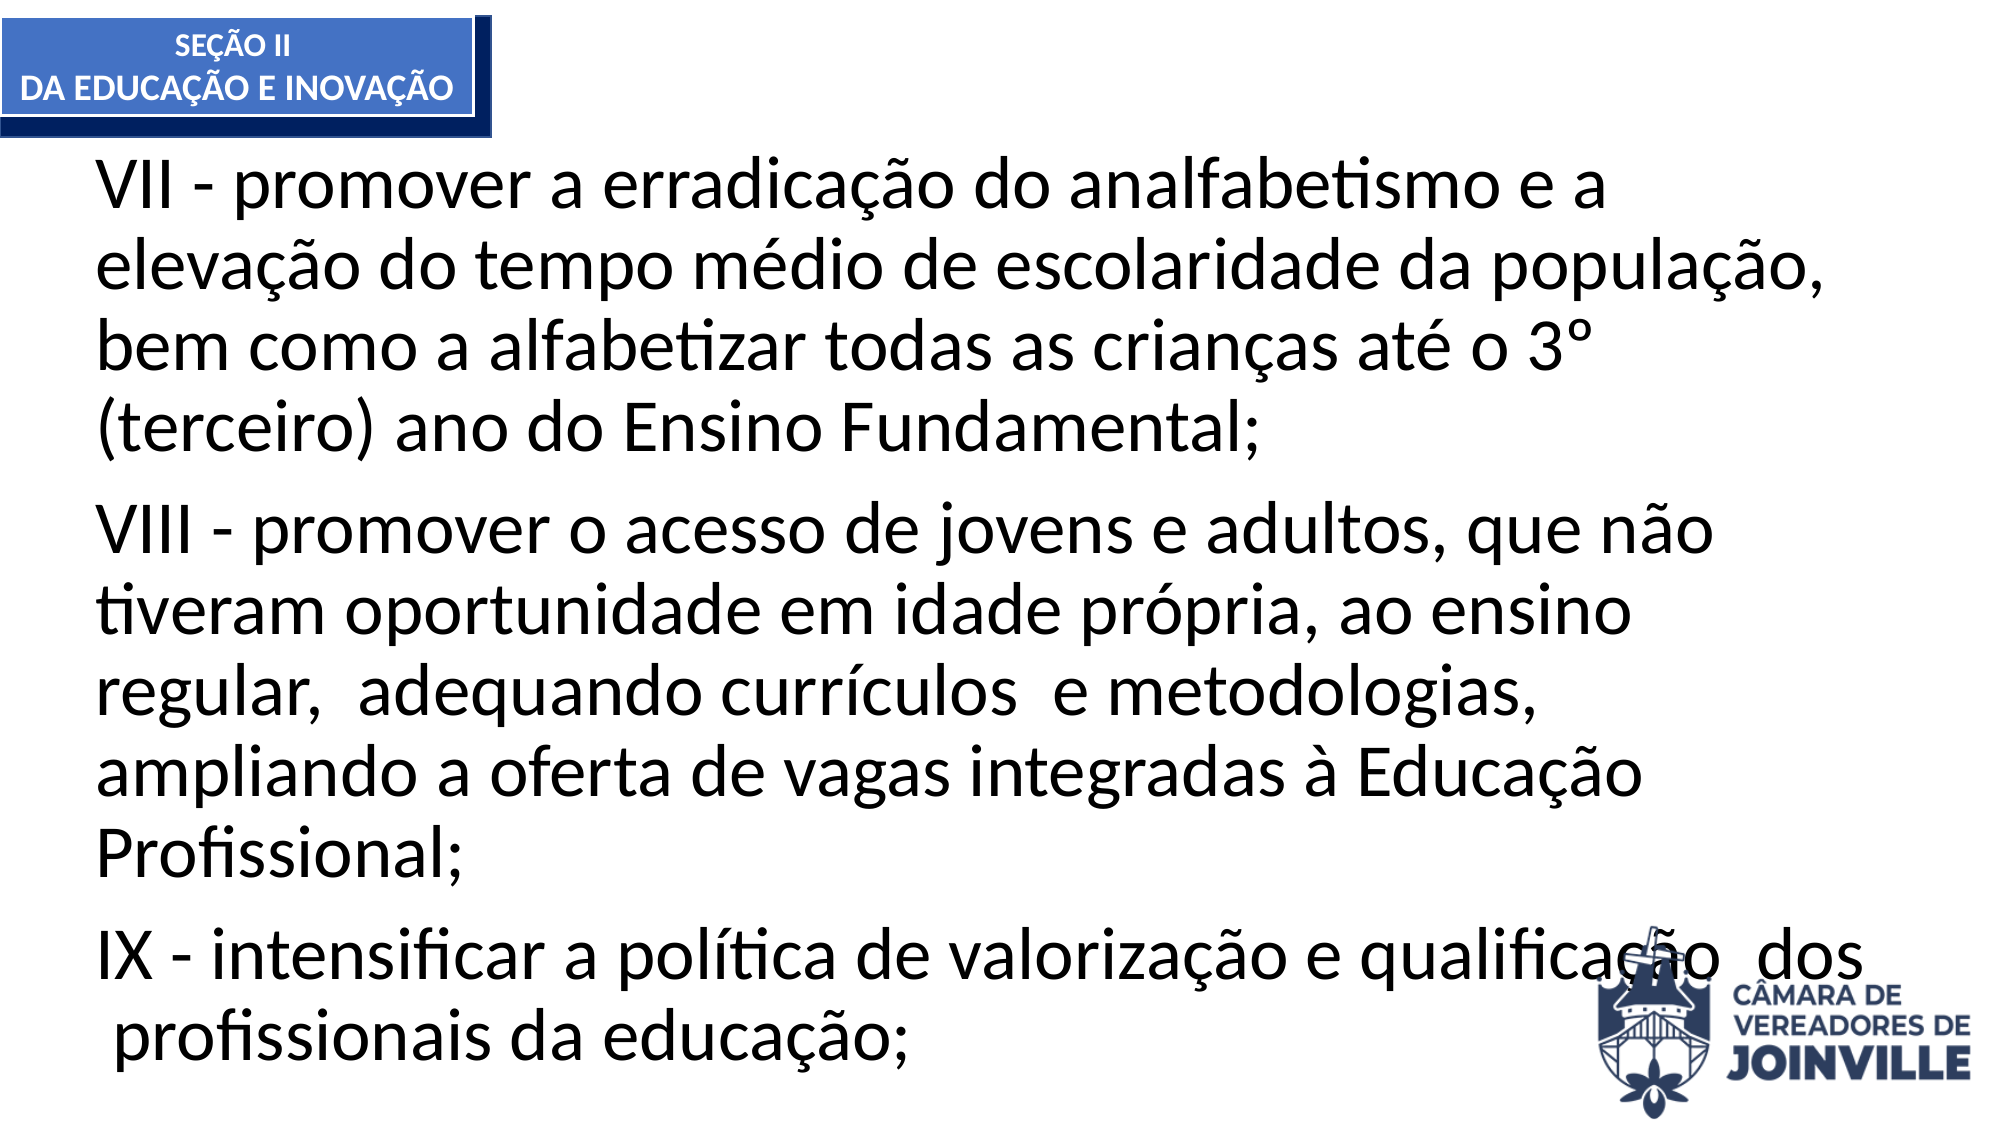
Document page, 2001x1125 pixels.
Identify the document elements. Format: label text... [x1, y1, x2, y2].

text_box [0, 15, 492, 138]
picture [1473, 919, 2000, 1125]
list VII - promover a erradicação do analfabetismo e a elevação do tempo médio de escolaridade da população, bem como a alfabetizar todas as crianças até o 3º (terceiro) ano do Ensino Fundamental; VIII - promover o acesso de jovens e adultos, que não tiveram oportunidade em idade própria, ao ensino regular, adequando currículos e metodologias, ampliando a oferta de vagas integradas à Educação Profissional; IX - intensificar a política de valorização e qualificação dos profissionais da educação; [80, 136, 1884, 988]
text_box SEÇÃO II DA EDUCAÇÃO E INOVAÇÃO [0, 14, 475, 117]
